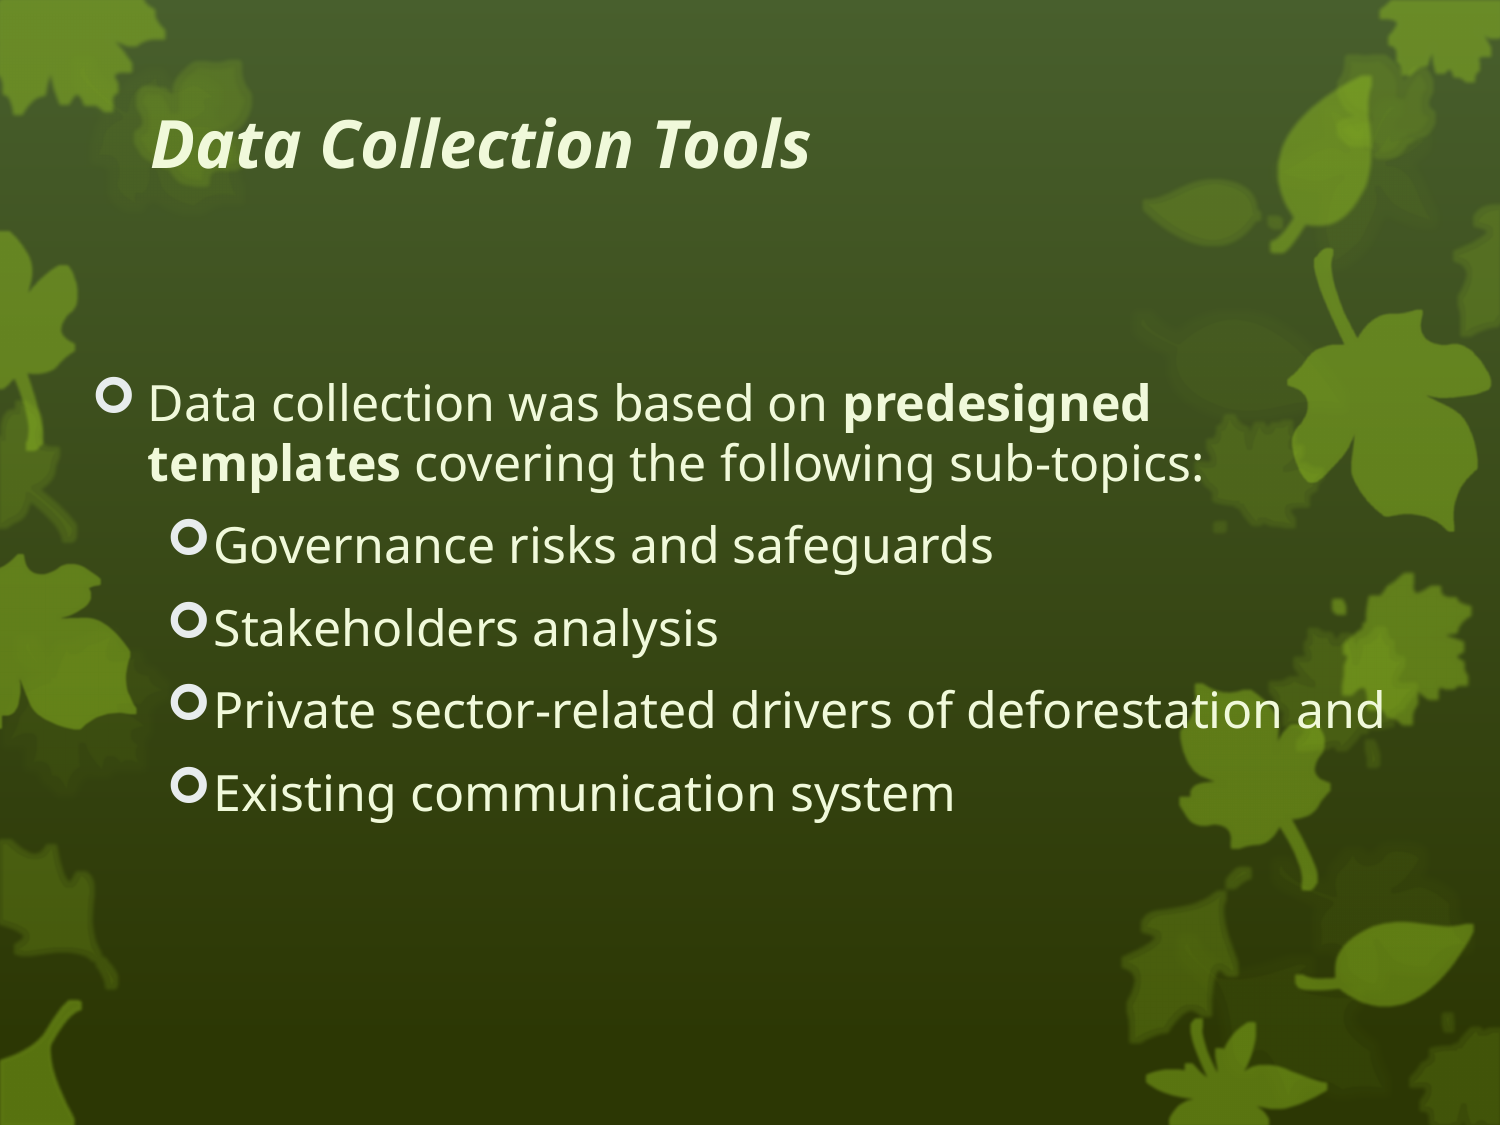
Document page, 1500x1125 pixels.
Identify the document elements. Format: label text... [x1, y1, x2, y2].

title Data Collection Tools [135, 66, 1305, 218]
list Data collection was based on predesigned templates covering the following sub-topics: Governance risks and safeguards Stakeholders analysis Private sector-related drivers of deforestation and Existing communication system [76, 231, 1424, 962]
